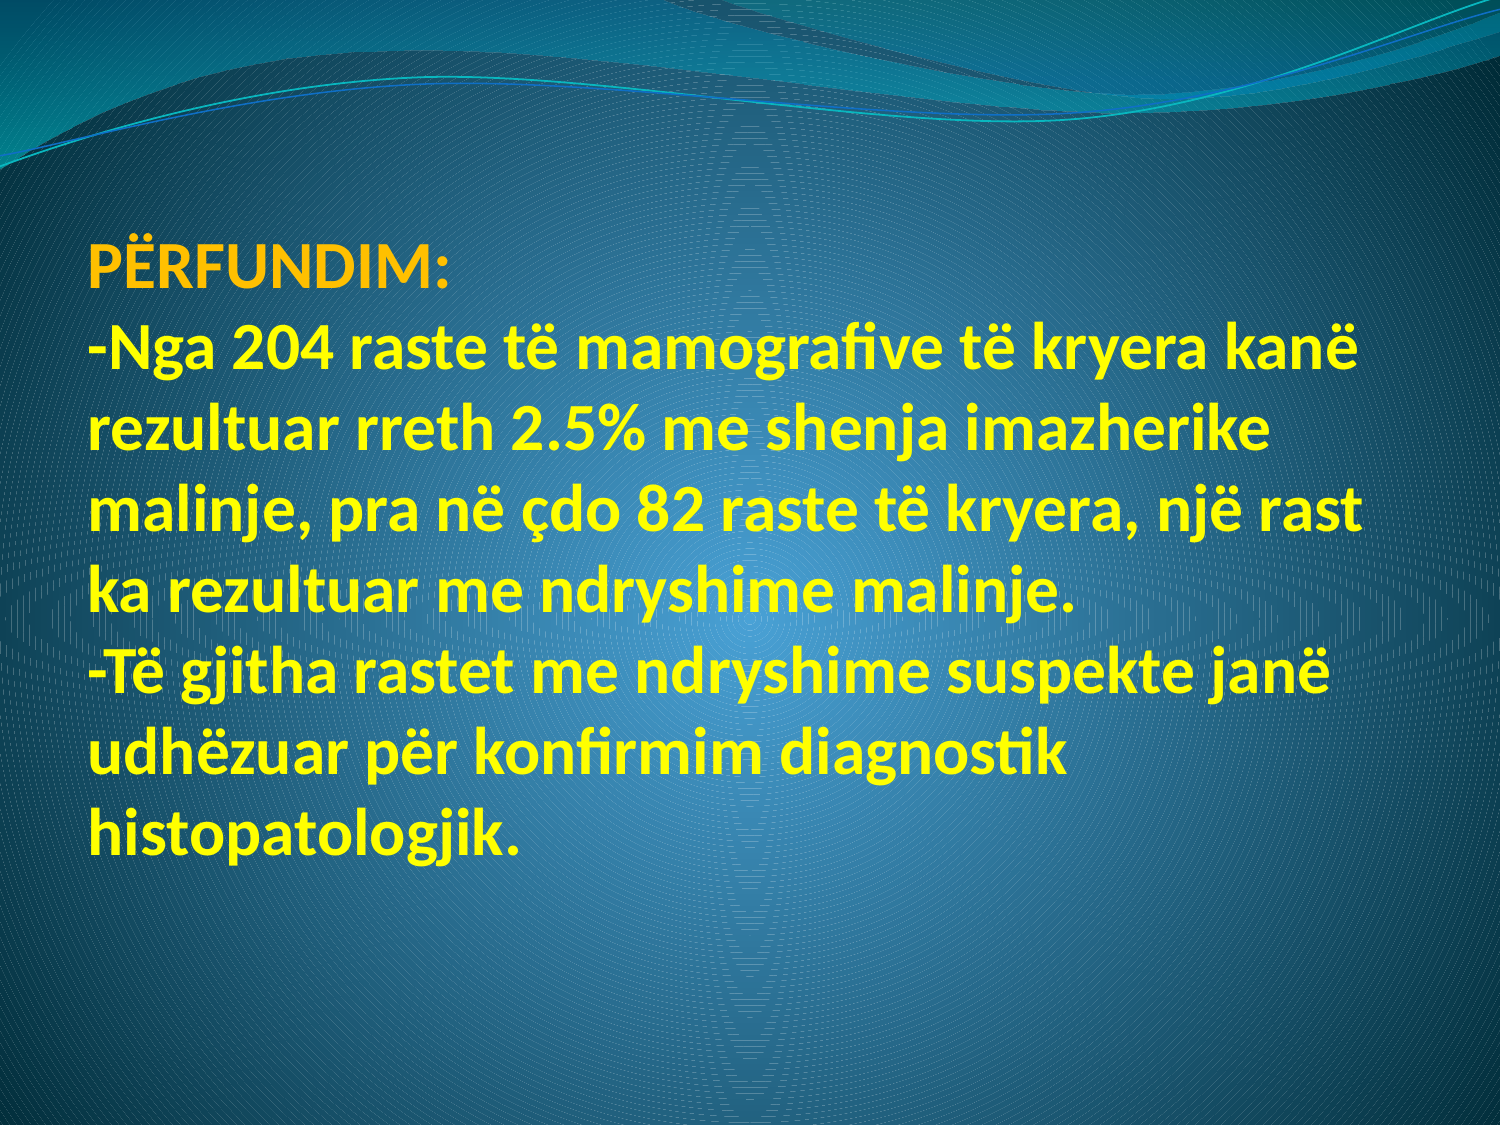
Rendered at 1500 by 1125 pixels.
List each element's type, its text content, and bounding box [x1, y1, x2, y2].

title PËRFUNDIM: -Nga 204 raste të mamografive të kryera kanë rezultuar rreth 2.5% me shenja imazherike malinje, pra në çdo 82 raste të kryera, një rast ka rezultuar me ndryshime malinje. -Të gjitha rastet me ndryshime suspekte janë udhëzuar për konfirmim diagnostik histopatologjik. [87, 200, 1376, 950]
